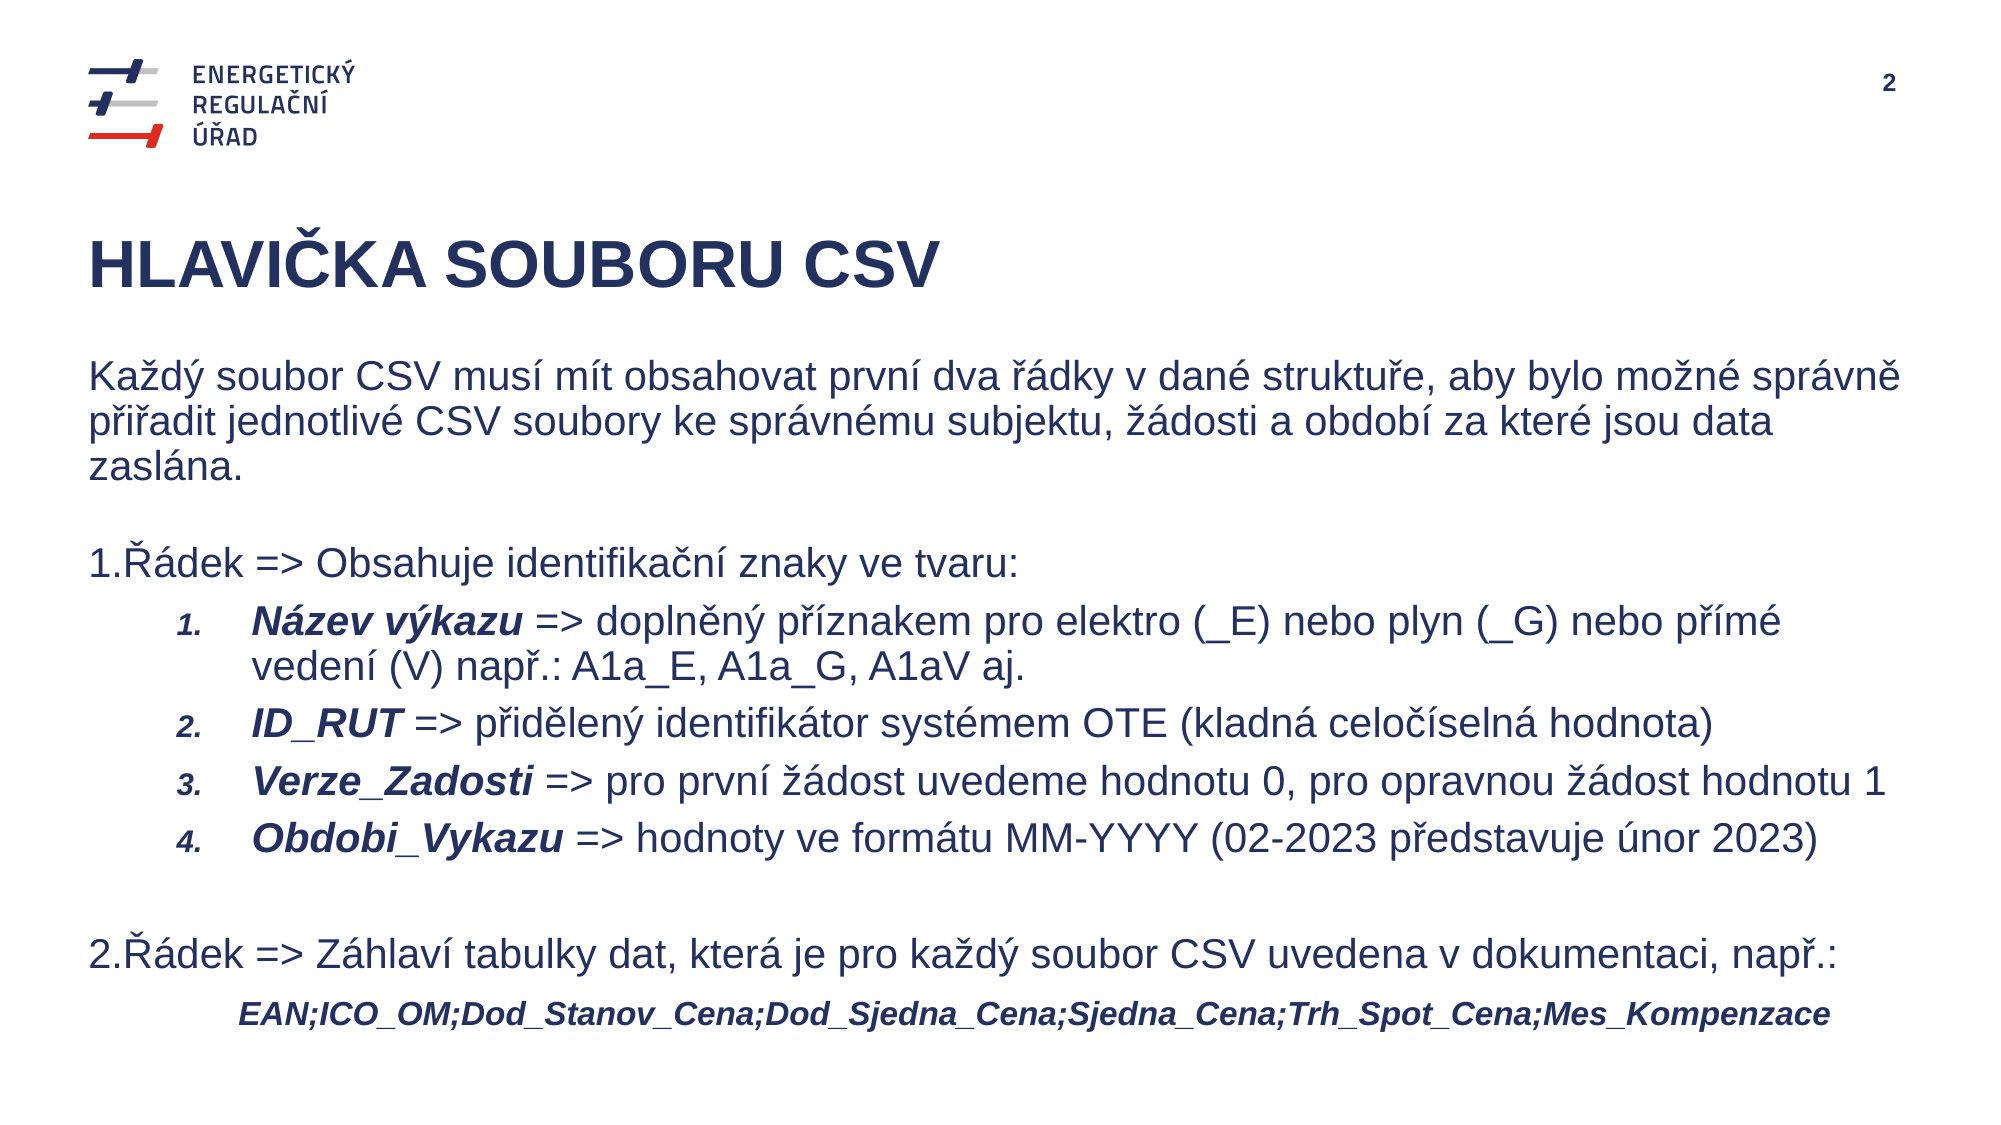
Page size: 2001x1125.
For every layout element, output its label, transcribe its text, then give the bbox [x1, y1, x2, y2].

list Každý soubor CSV musí mít obsahovat první dva řádky v dané struktuře, aby bylo možné správně přiřadit jednotlivé CSV soubory ke správnému subjektu, žádosti a období za které jsou data zaslána. 1.Řádek => Obsahuje identifikační znaky ve tvaru: Název výkazu => doplněný příznakem pro elektro (_E) nebo plyn (_G) nebo přímé vedení (V) např.: A1a_E, A1a_G, A1aV aj. ID_RUT => přidělený identifikátor systémem OTE (kladná celočíselná hodnota) Verze_Zadosti => pro první žádost uvedeme hodnotu 0, pro opravnou žádost hodnotu 1 Obdobi_Vykazu => hodnoty ve formátu MM-YYYY (02-2023 představuje únor 2023) 2.Řádek => Záhlaví tabulky dat, která je pro každý soubor CSV uvedena v dokumentaci, např.: EAN;ICO_OM;Dod_Stanov_Cena;Dod_Sjedna_Cena;Sjedna_Cena;Trh_Spot_Cena;Mes_Kompenzace [88, 354, 1912, 1066]
picture [88, 59, 355, 148]
title Hlavička souboru CSV [88, 177, 1912, 354]
